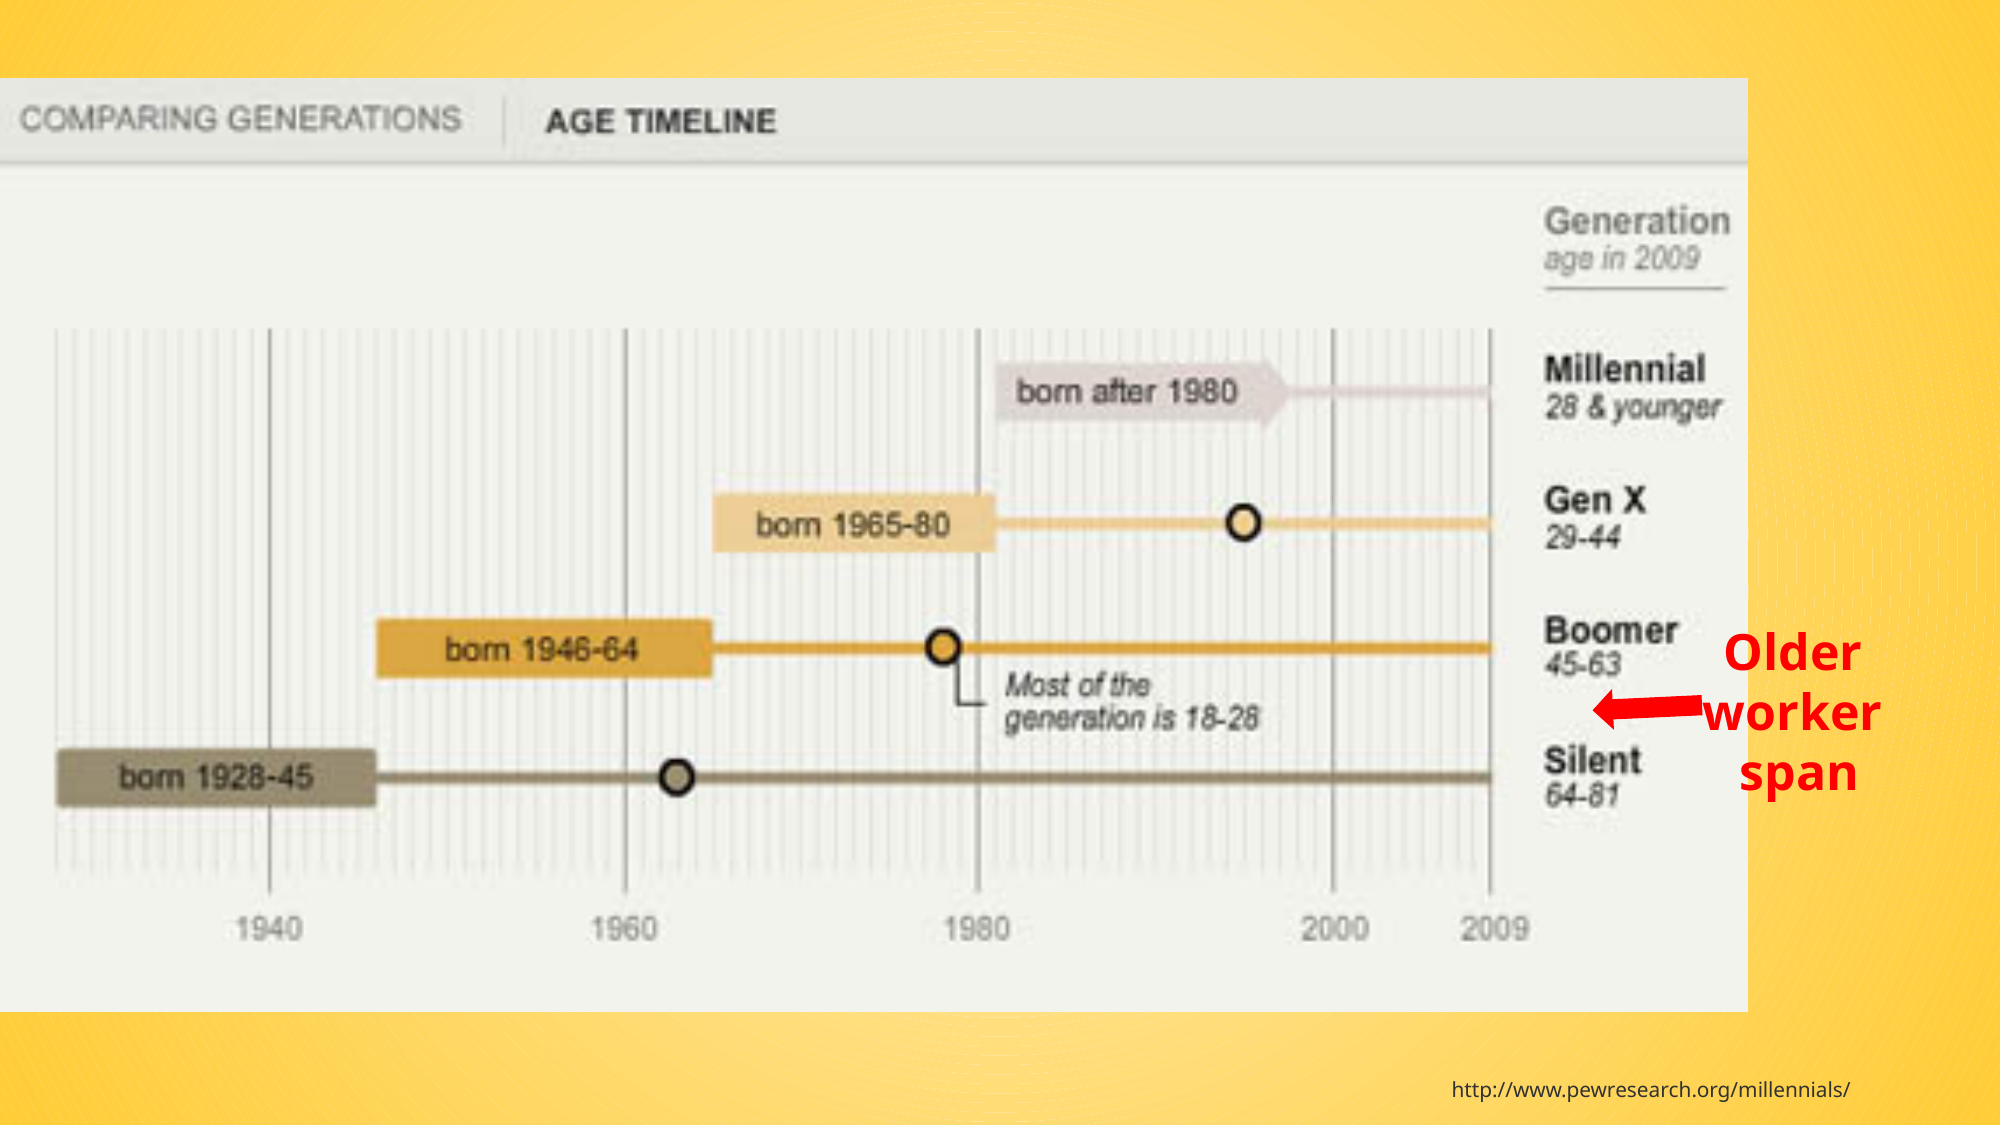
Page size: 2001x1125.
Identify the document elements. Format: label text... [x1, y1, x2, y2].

text_box Older worker span [1748, 612, 1916, 808]
text_box http://www.pewresearch.org/millennials/ [1436, 1069, 1987, 1110]
picture [0, 78, 1748, 1012]
